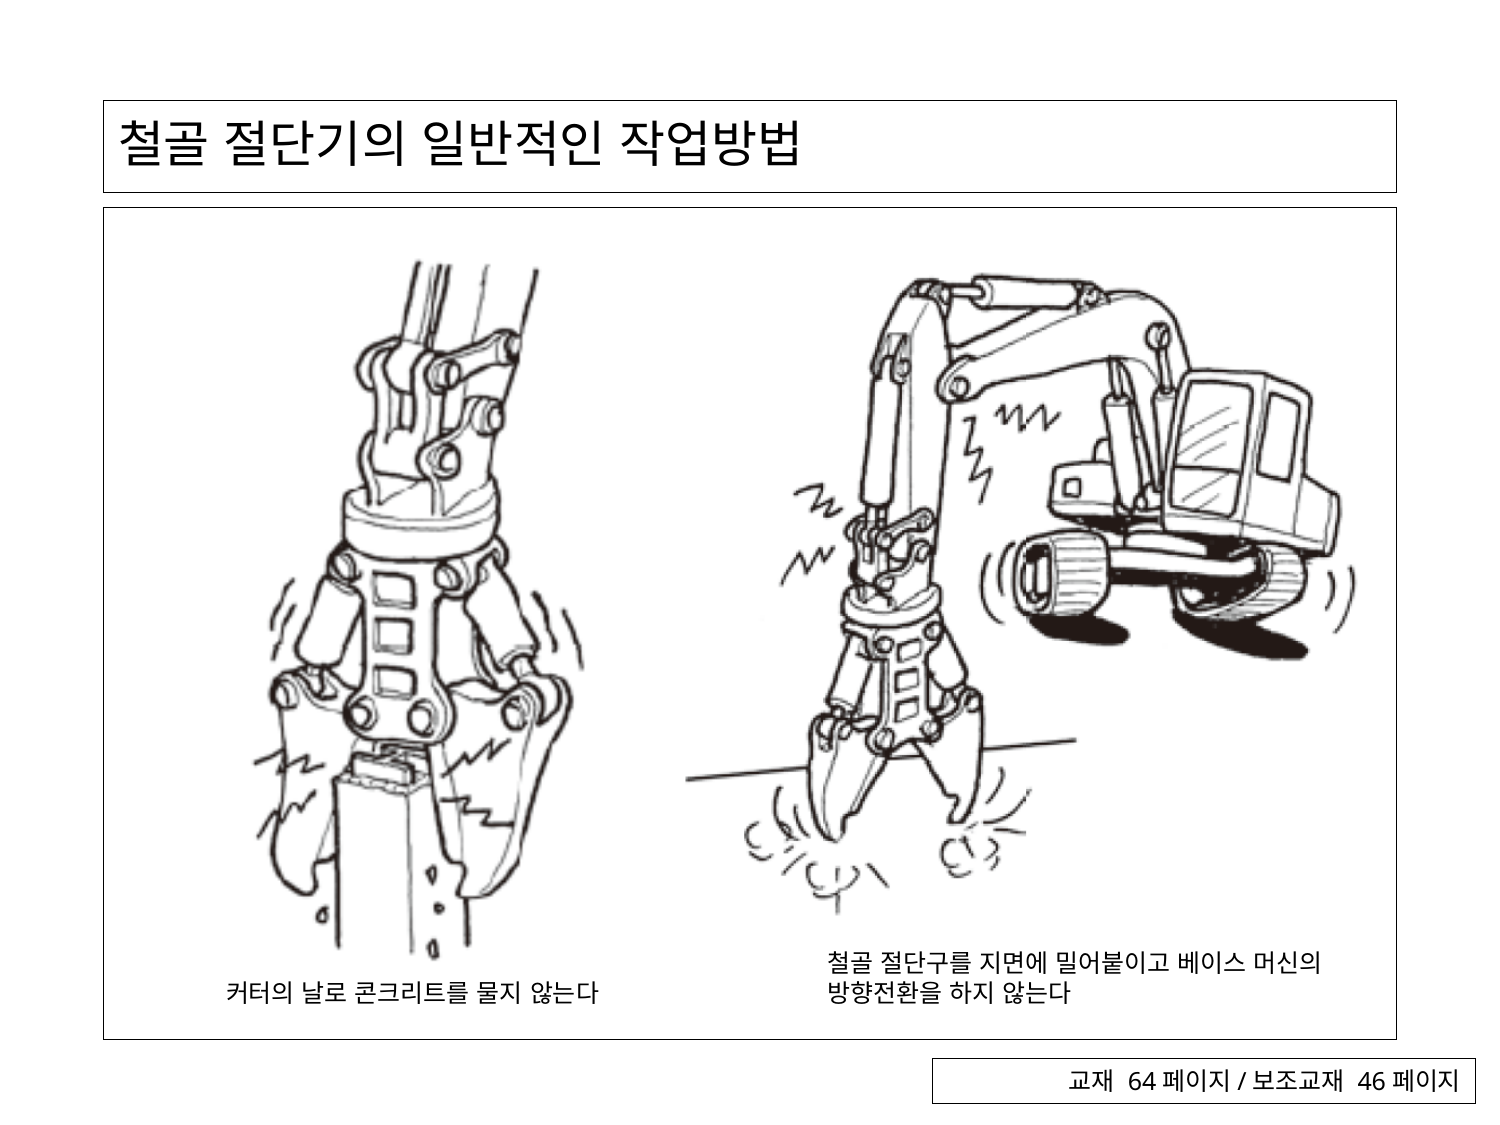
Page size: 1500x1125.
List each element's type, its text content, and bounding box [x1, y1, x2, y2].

text_box 교재 64페이지/보조교재 46페이지 [932, 1058, 1476, 1104]
title 철골 절단기의 일반적인 작업방법 [103, 100, 1397, 193]
text_box 철골 절단구를 지면에 밀어붙이고 베이스 머신의 방향전환을 하지 않는다 [813, 940, 1344, 1015]
text_box 커터의 날로 콘크리트를 물지 않는다 [211, 988, 684, 1016]
text_box [103, 207, 1397, 1040]
picture [180, 233, 1379, 988]
